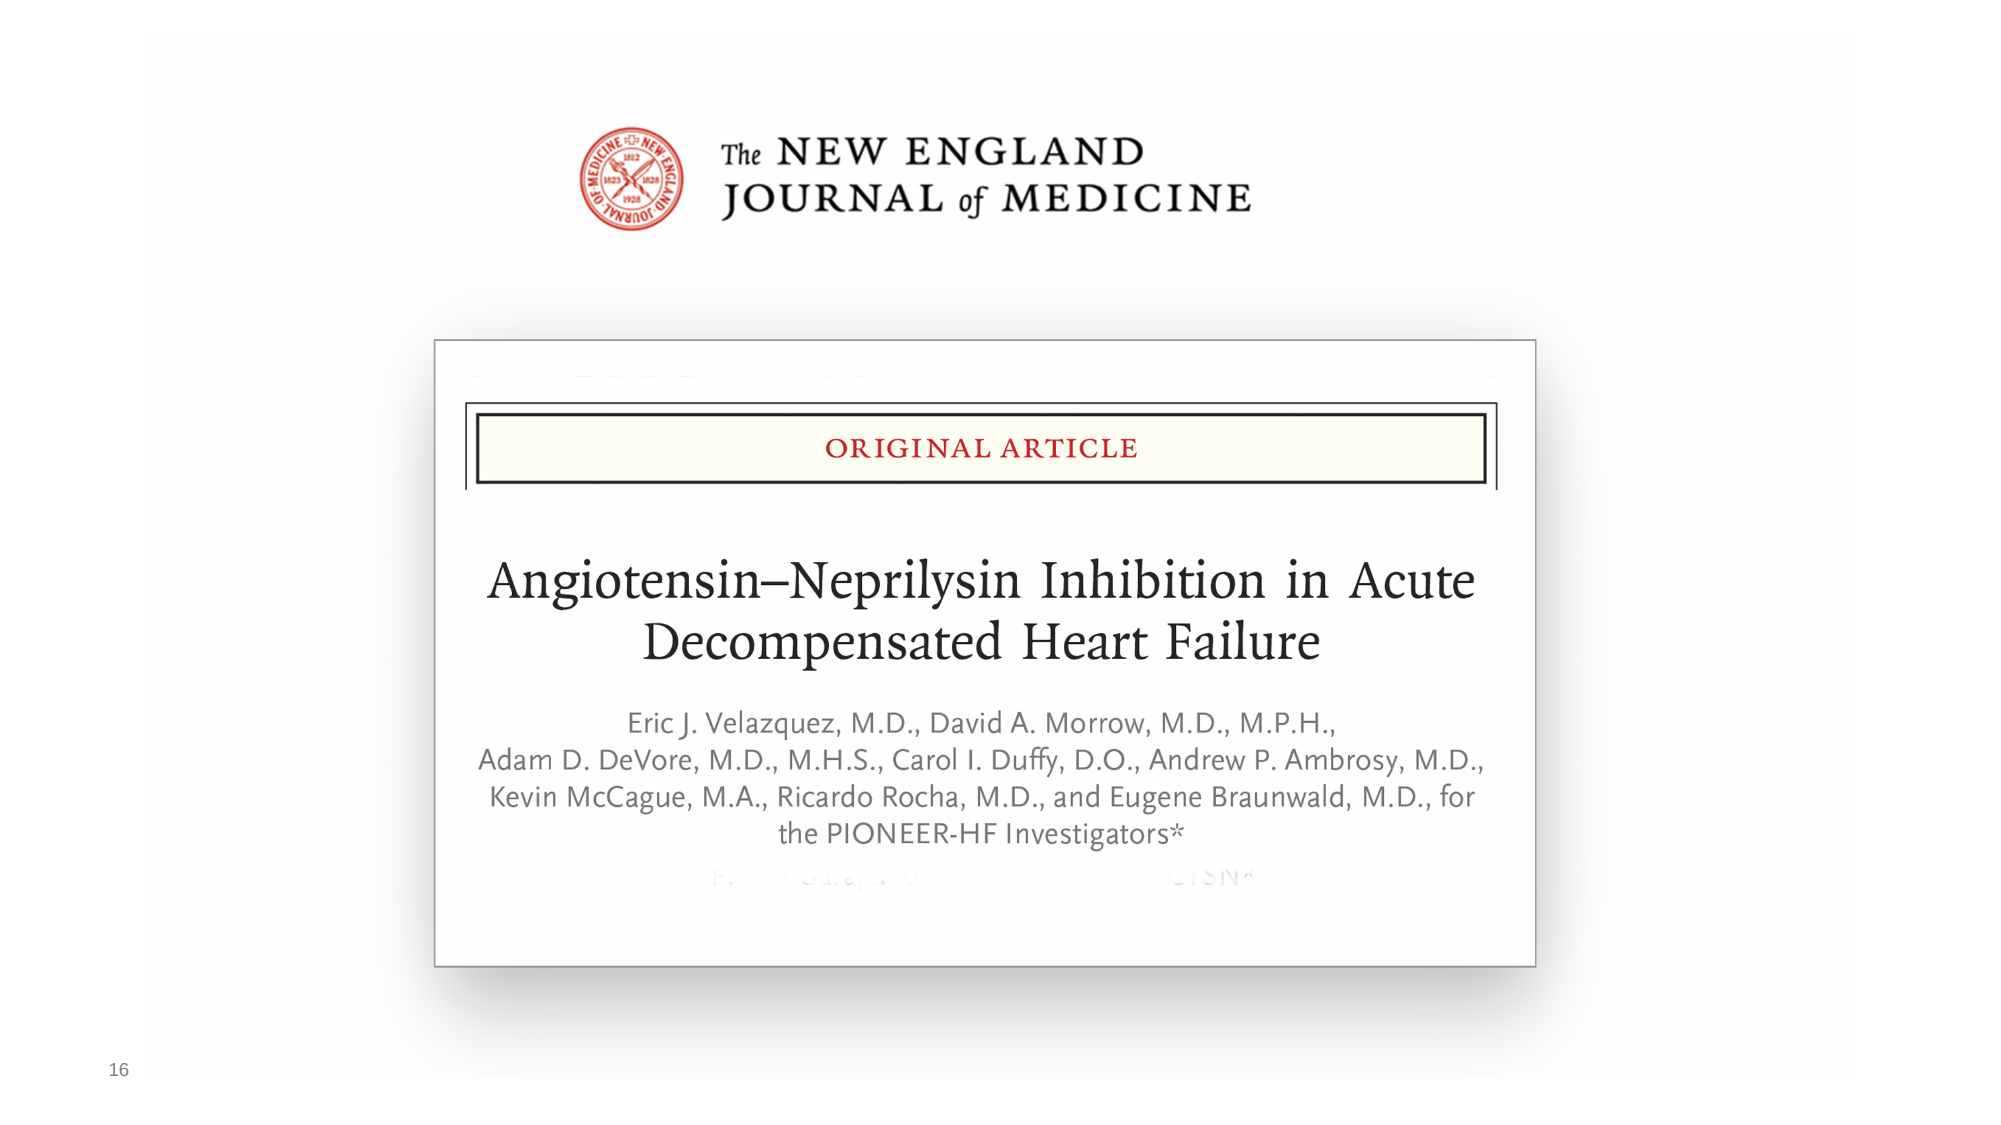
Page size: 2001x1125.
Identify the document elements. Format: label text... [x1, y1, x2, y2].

picture [149, 30, 1851, 1080]
slide_number 16 [93, 1050, 182, 1091]
